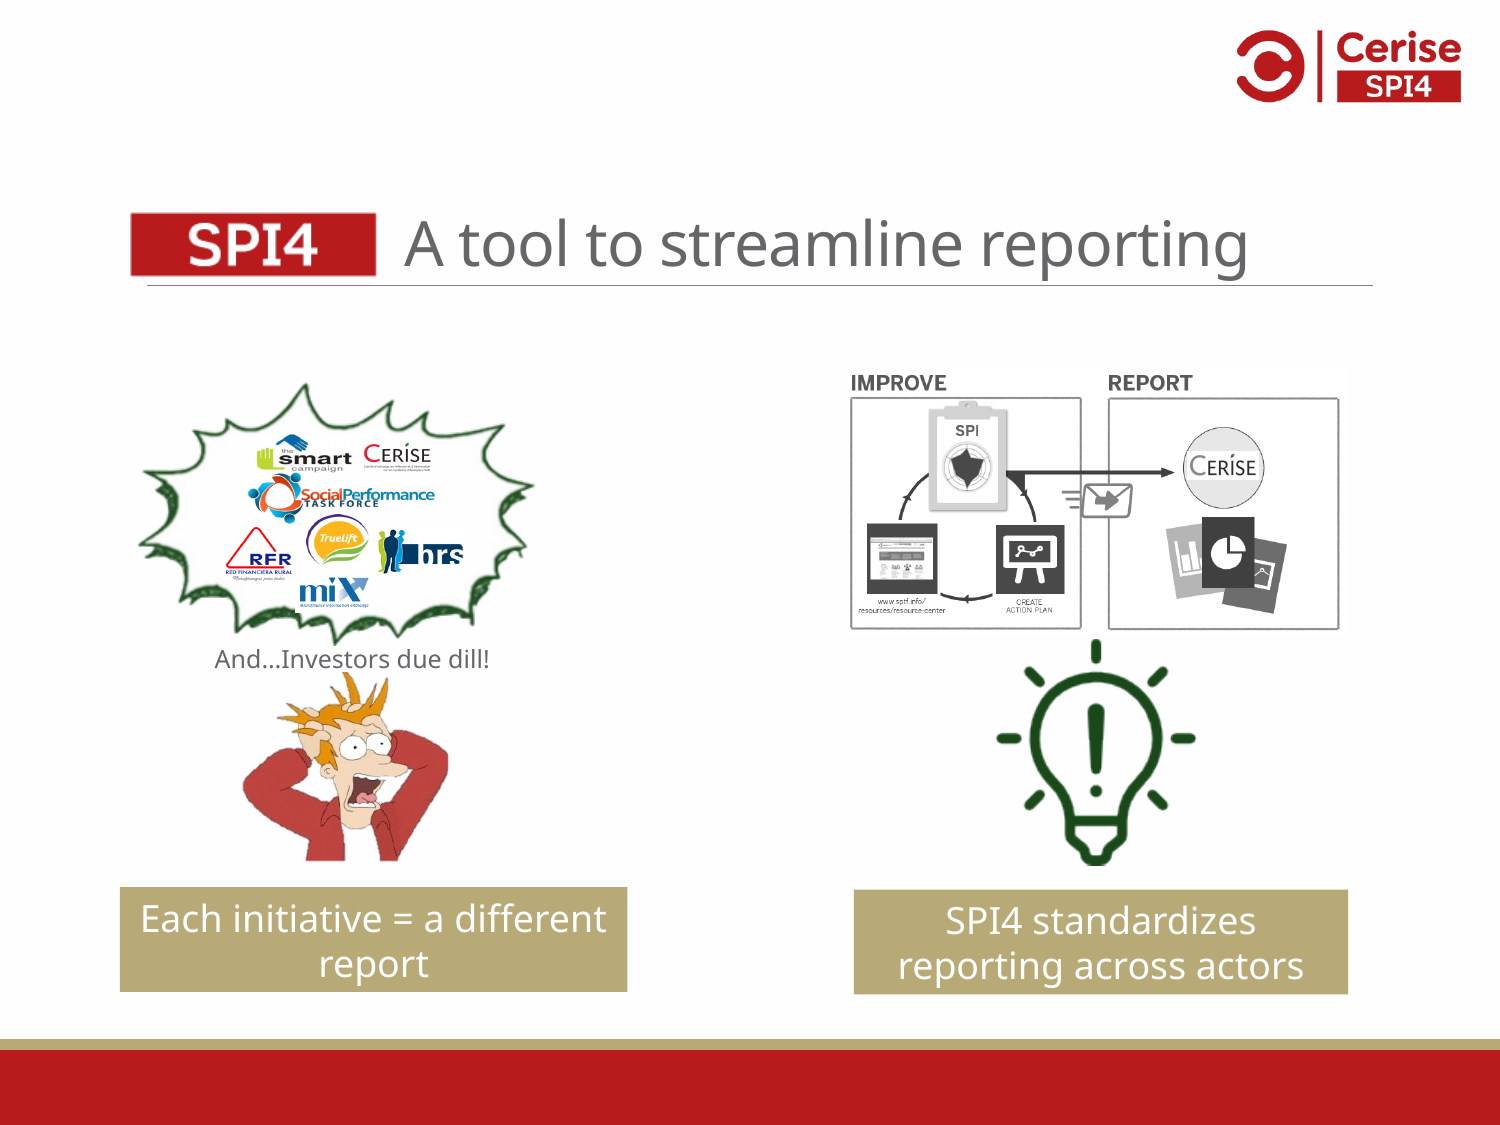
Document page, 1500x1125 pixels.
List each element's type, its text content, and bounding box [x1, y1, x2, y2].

picture [1218, 14, 1479, 117]
text_box Each initiative = a different report [119, 887, 628, 992]
text_box A tool to streamline reporting [392, 210, 1406, 342]
picture [110, 205, 412, 306]
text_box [138, 380, 536, 862]
text_box SPI4 standardizes reporting across actors [853, 889, 1349, 995]
picture [983, 638, 1211, 866]
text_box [845, 368, 1349, 637]
